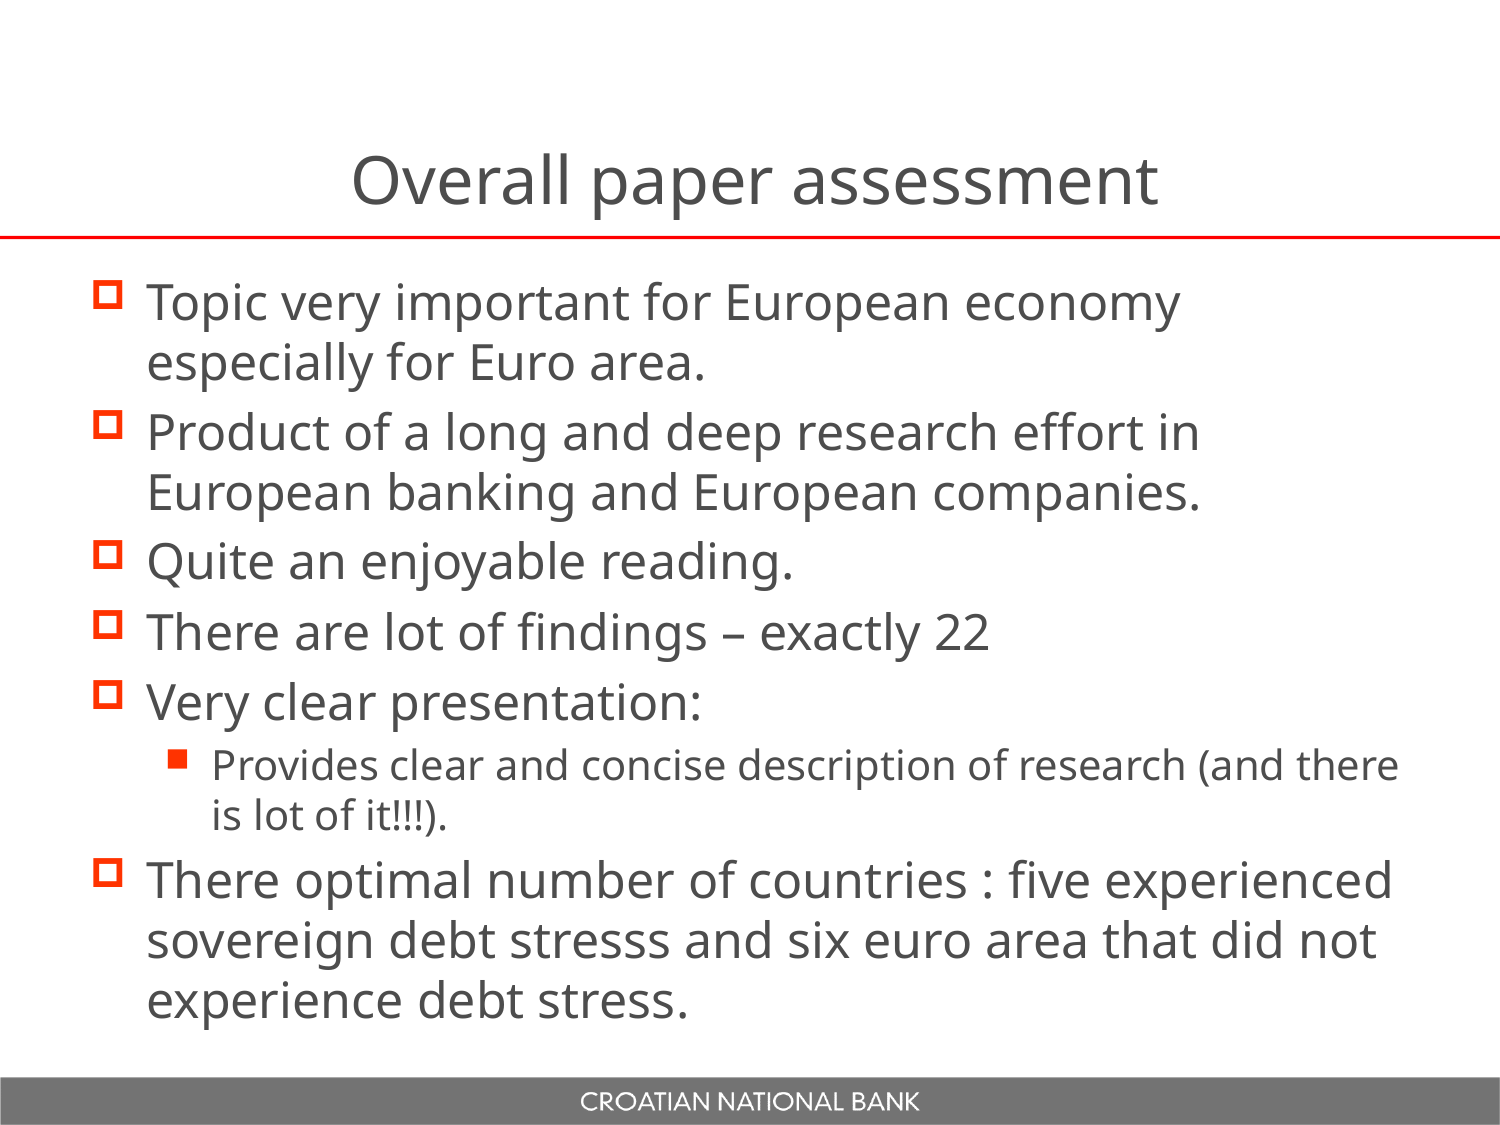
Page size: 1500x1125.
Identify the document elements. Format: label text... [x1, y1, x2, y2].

picture [0, 1077, 1500, 1125]
list Topic very important for European economy especially for Euro area. Product of a long and deep research effort in European banking and European companies. Quite an enjoyable reading. There are lot of findings – exactly 22 Very clear presentation: Provides clear and concise description of research (and there is lot of it!!!). There optimal number of countries : five experienced sovereign debt stresss and six euro area that did not experience debt stress. [75, 262, 1425, 1006]
title Overall paper assessment [80, 62, 1431, 225]
